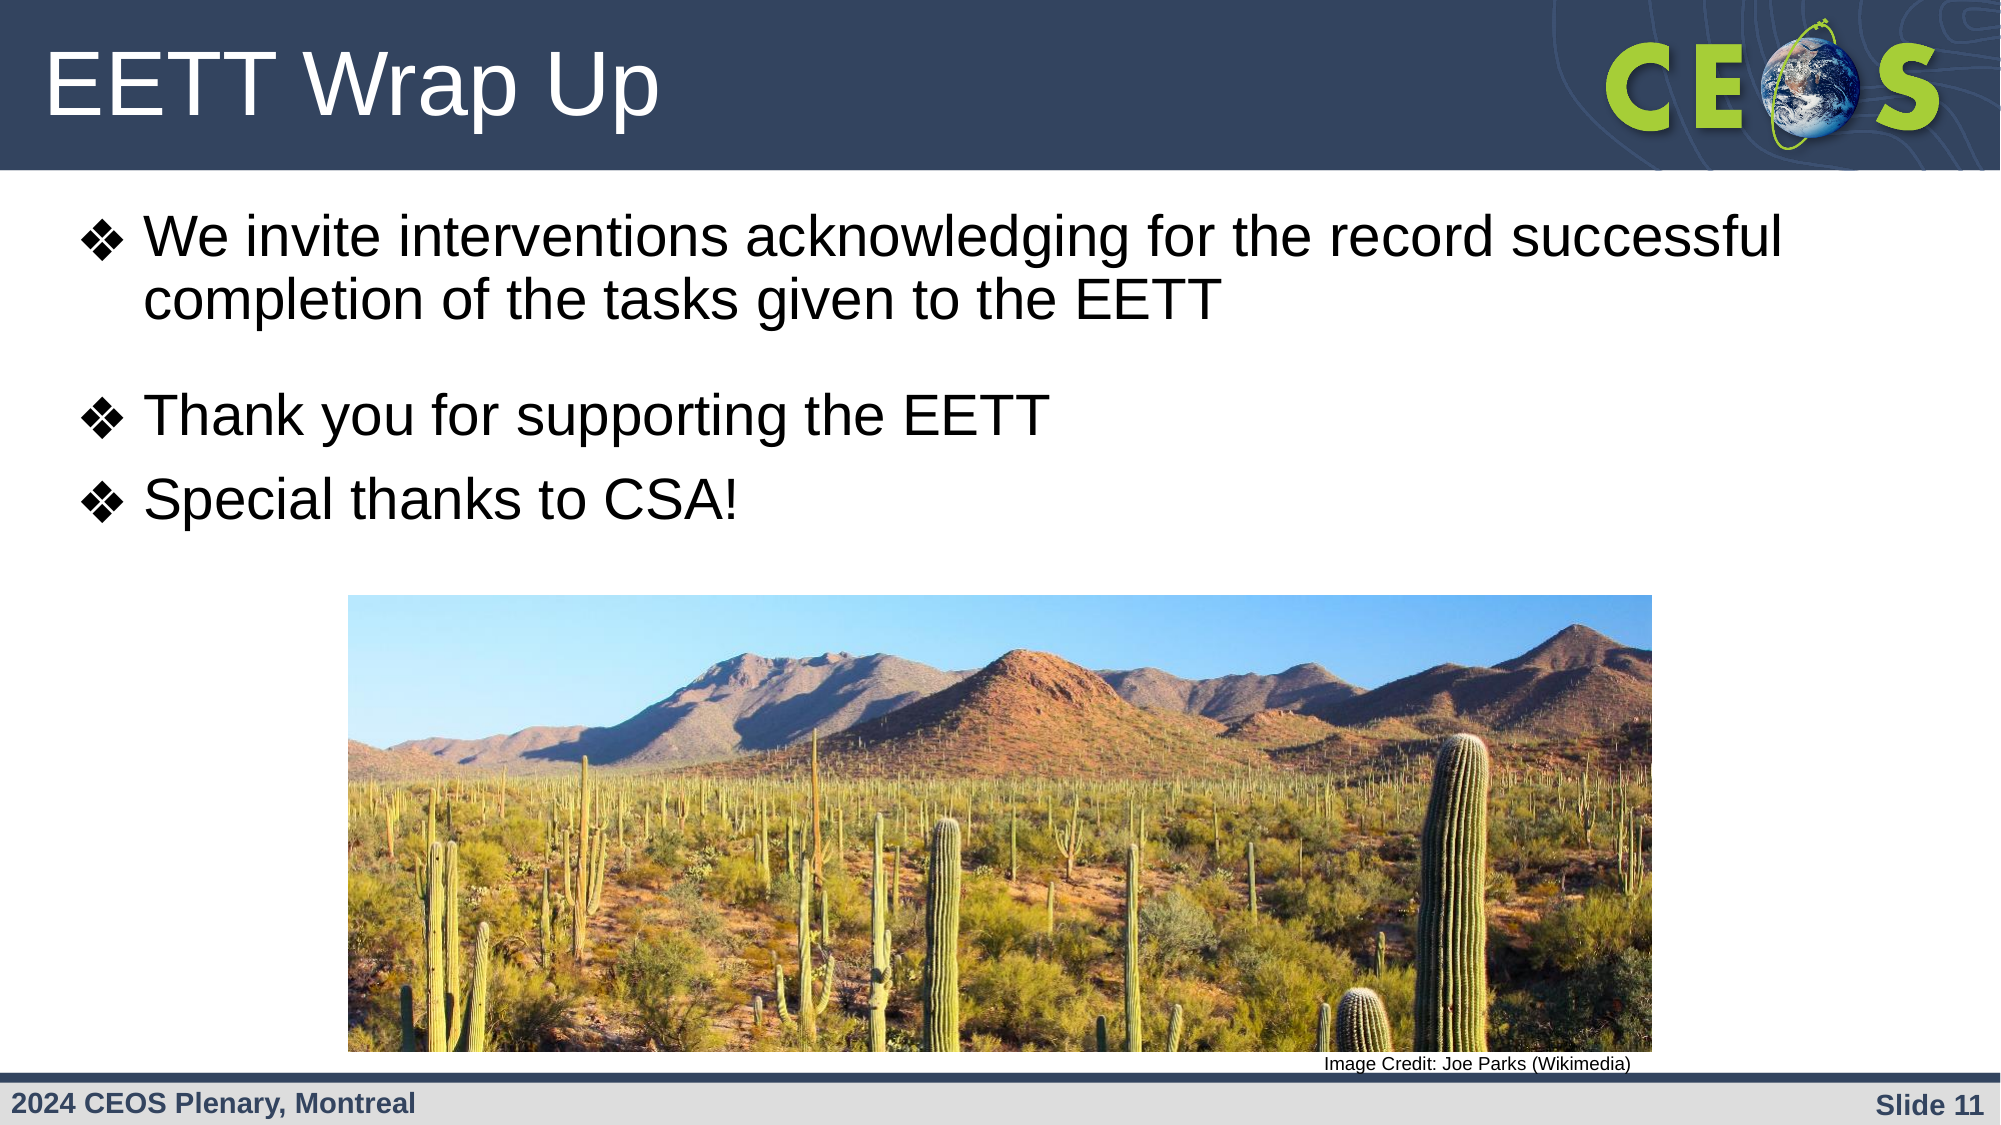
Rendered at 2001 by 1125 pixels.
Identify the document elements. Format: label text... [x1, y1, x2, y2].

text_box Image Credit: Joe Parks (Wikimedia) [1309, 1059, 1650, 1083]
picture [1606, 18, 1939, 150]
title EETT Wrap Up [28, 28, 1569, 157]
picture [347, 595, 1652, 1052]
list We invite interventions acknowledging for the record successful completion of the tasks given to the EETT Thank you for supporting the EETT Special thanks to CSA! [53, 199, 1968, 1053]
